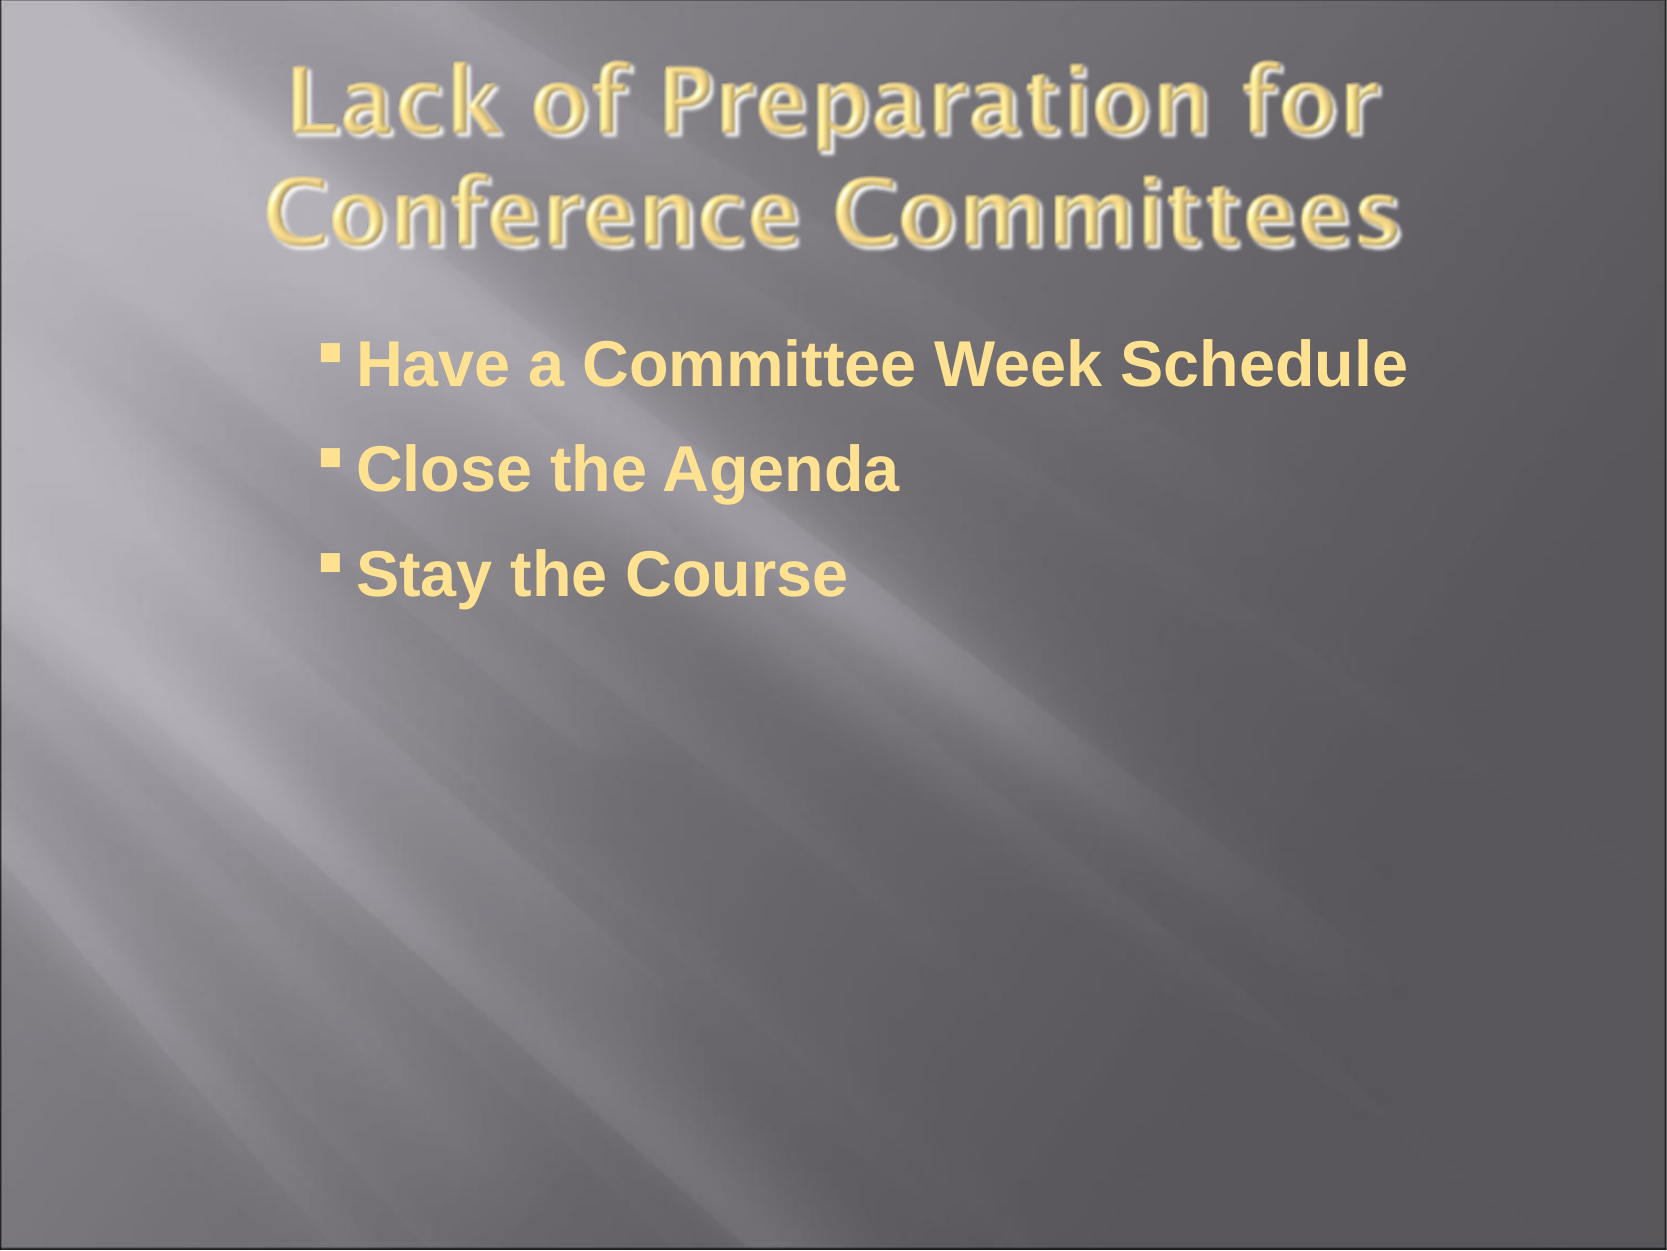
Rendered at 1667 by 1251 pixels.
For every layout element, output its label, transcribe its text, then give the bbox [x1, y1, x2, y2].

text_box Have a Committee Week Schedule Close the Agenda Stay the Course [100, 300, 1579, 1154]
text_box [81, 10, 1586, 276]
picture [0, 0, 1667, 1250]
